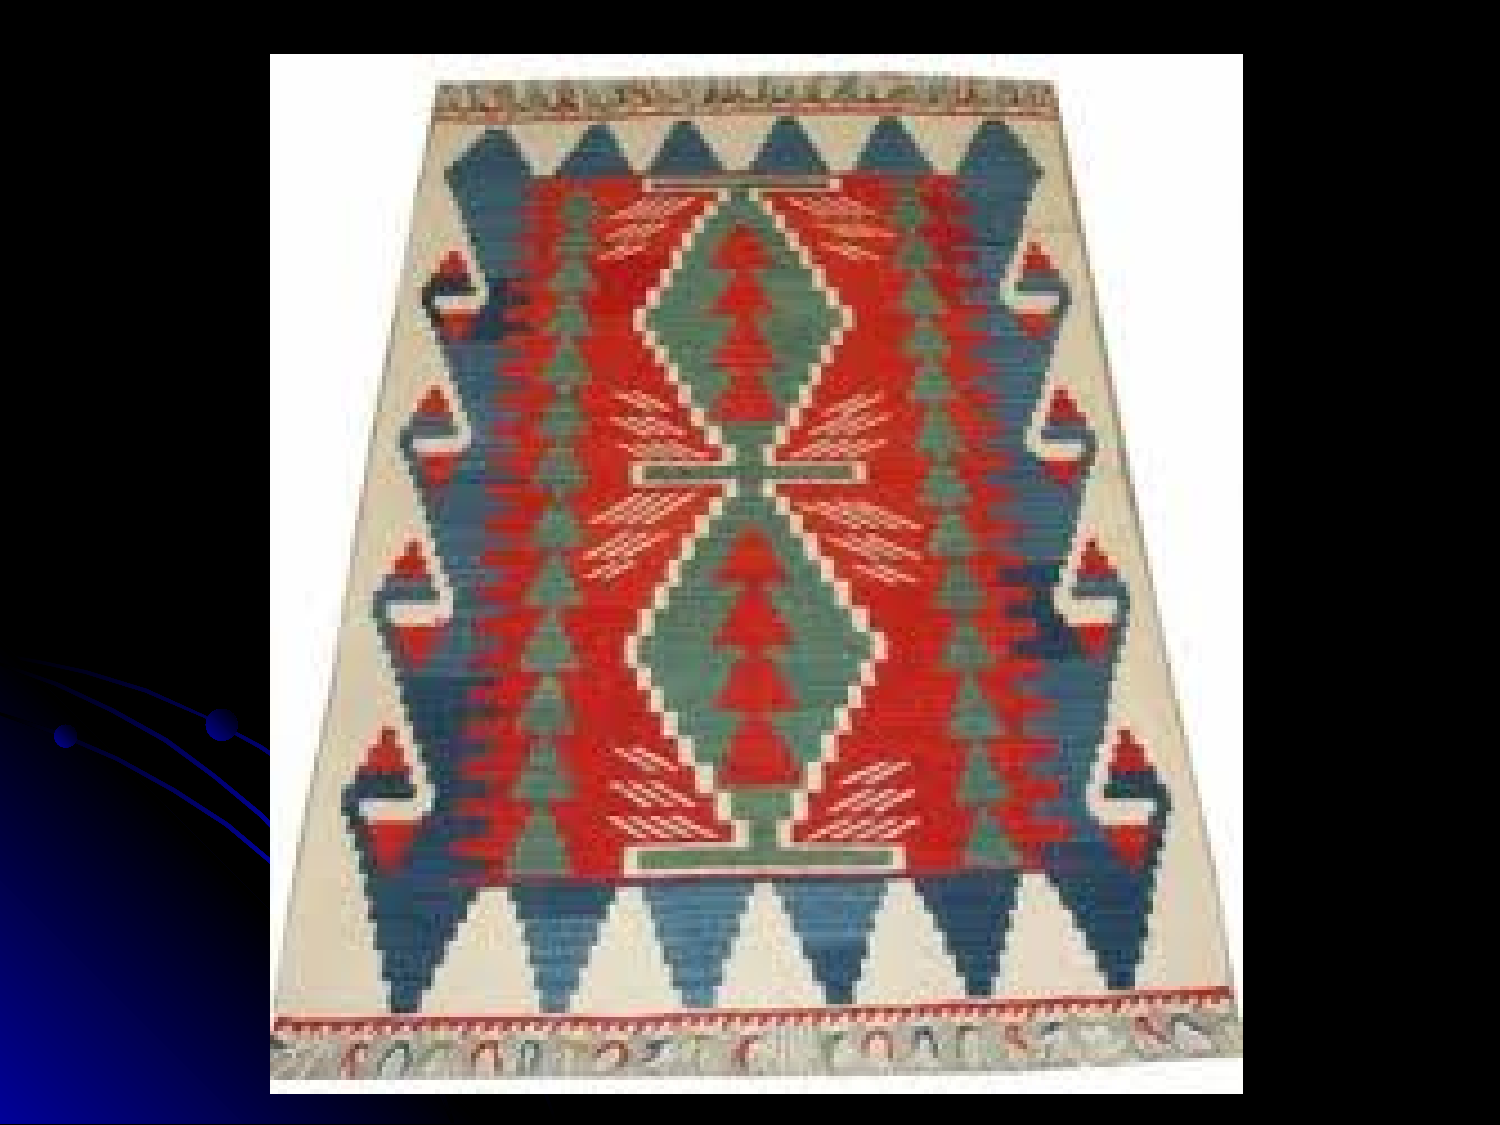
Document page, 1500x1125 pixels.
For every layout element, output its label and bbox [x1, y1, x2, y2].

picture [270, 54, 1243, 1094]
